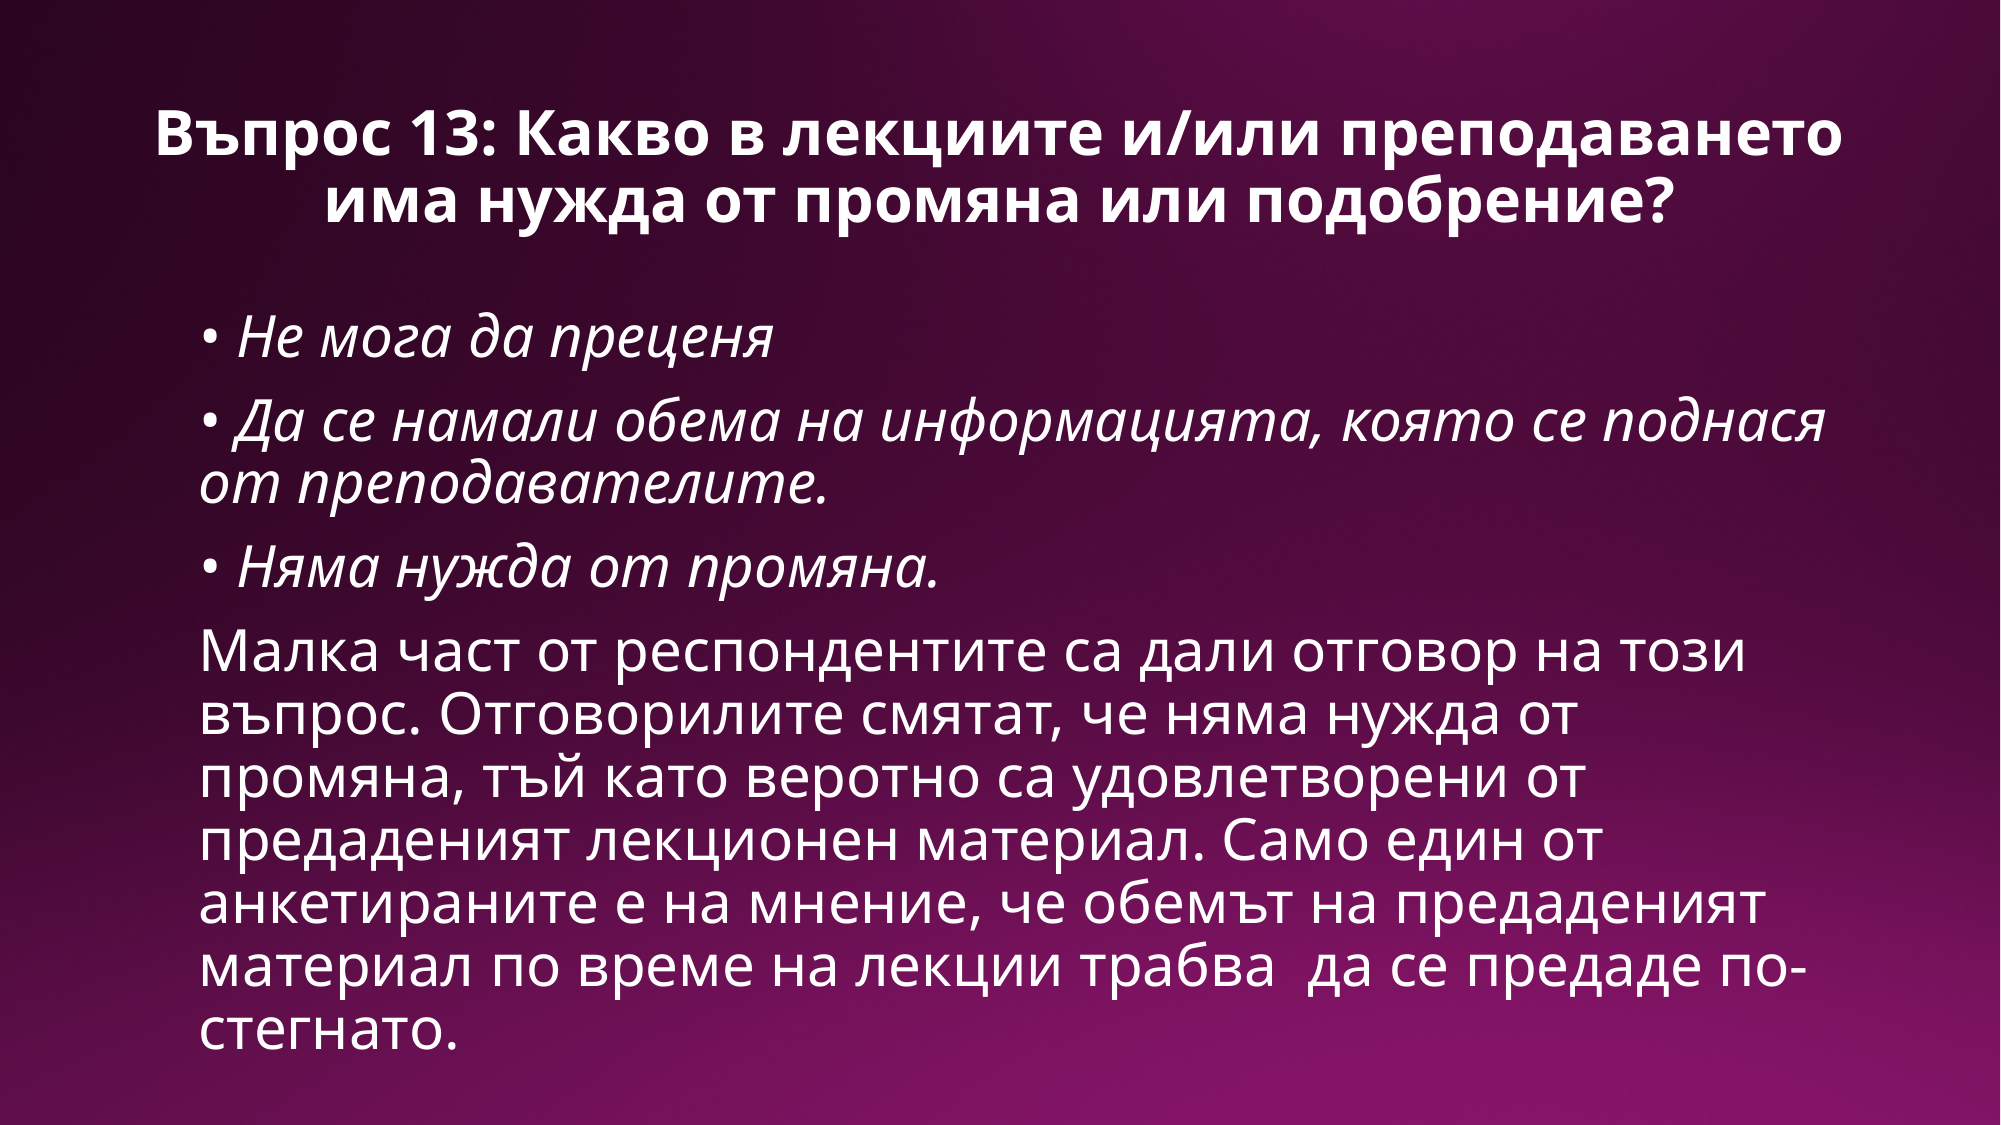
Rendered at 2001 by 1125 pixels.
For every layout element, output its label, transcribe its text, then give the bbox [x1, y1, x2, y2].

picture [0, 0, 2001, 1125]
list • Не мога да преценя • Да се намали обема на информацията, която се поднася от преподавателите. • Няма нужда от промяна. Малка част от респондентите са дали отговор на този въпрос. Отговорилите смятат, че няма нужда от промяна, тъй като веротно са удовлетворени от предаденият лекционен материал. Само един от анкетираните е на мнение, че обемът на предаденият материал по време на лекции трабва да се предаде по-стегнато. [183, 299, 1863, 1014]
title Въпрос 13: Какво в лекциите и/или преподаването има нужда от промяна или подобрение? [137, 59, 1863, 278]
